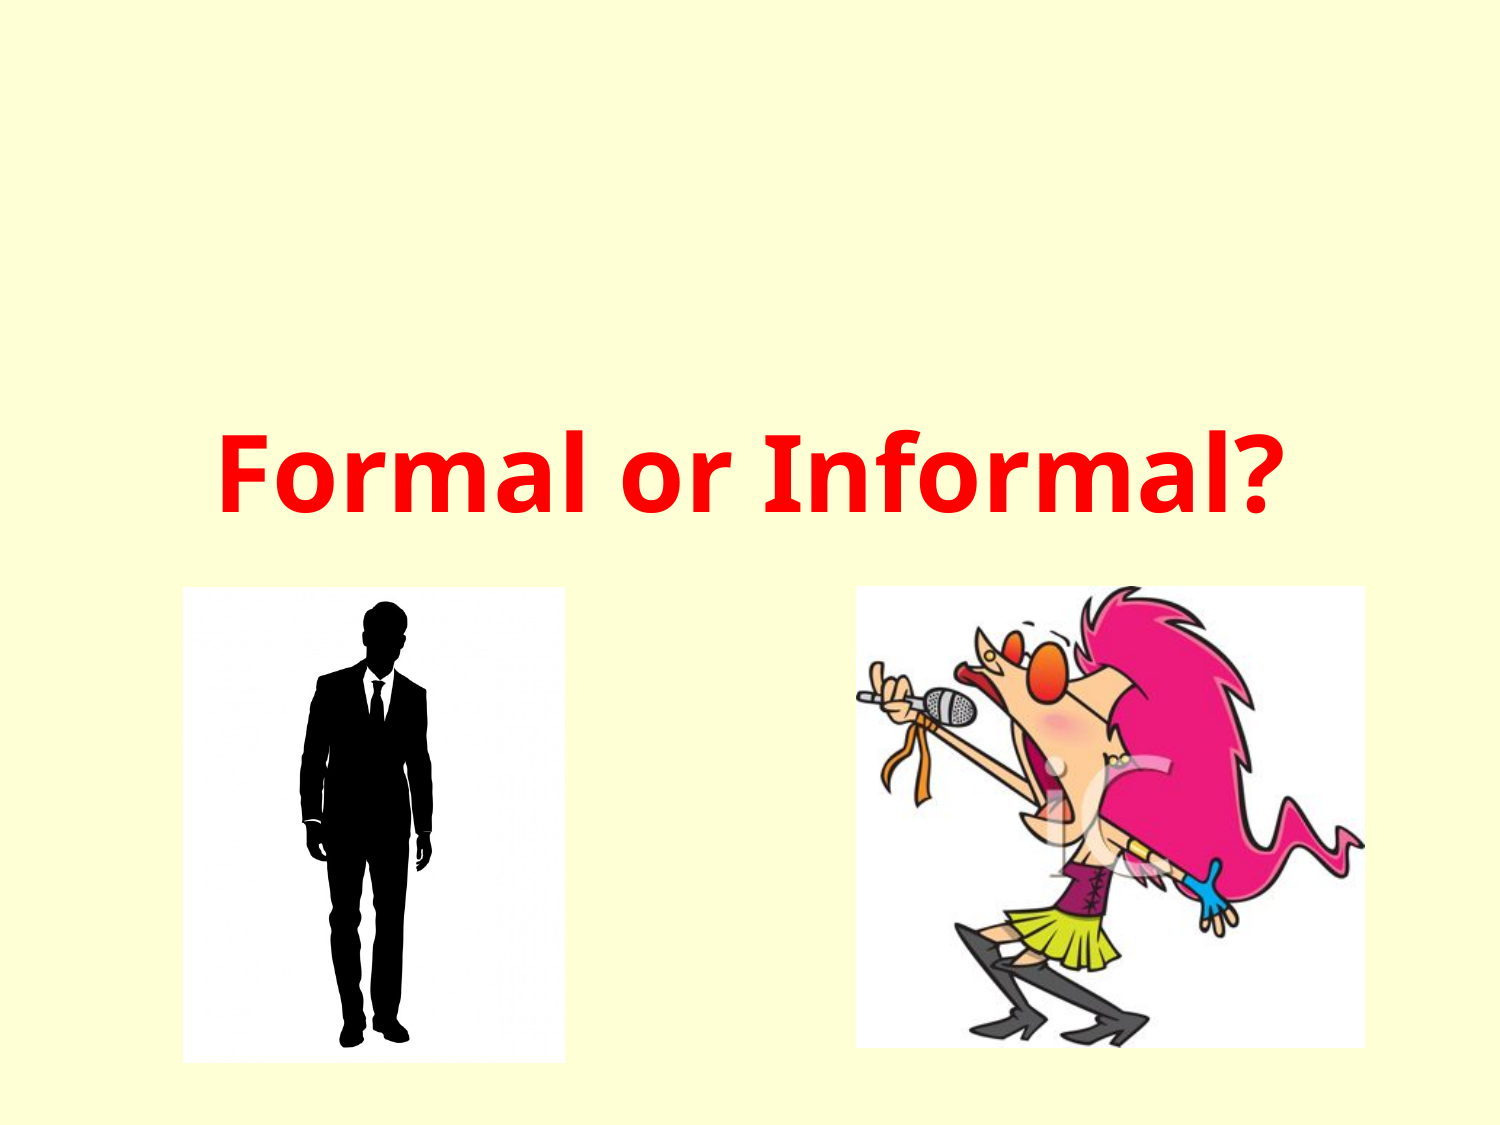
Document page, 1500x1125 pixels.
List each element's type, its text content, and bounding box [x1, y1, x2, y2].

picture [855, 585, 1365, 1048]
picture [182, 587, 565, 1063]
title Formal or Informal? [112, 349, 1388, 591]
